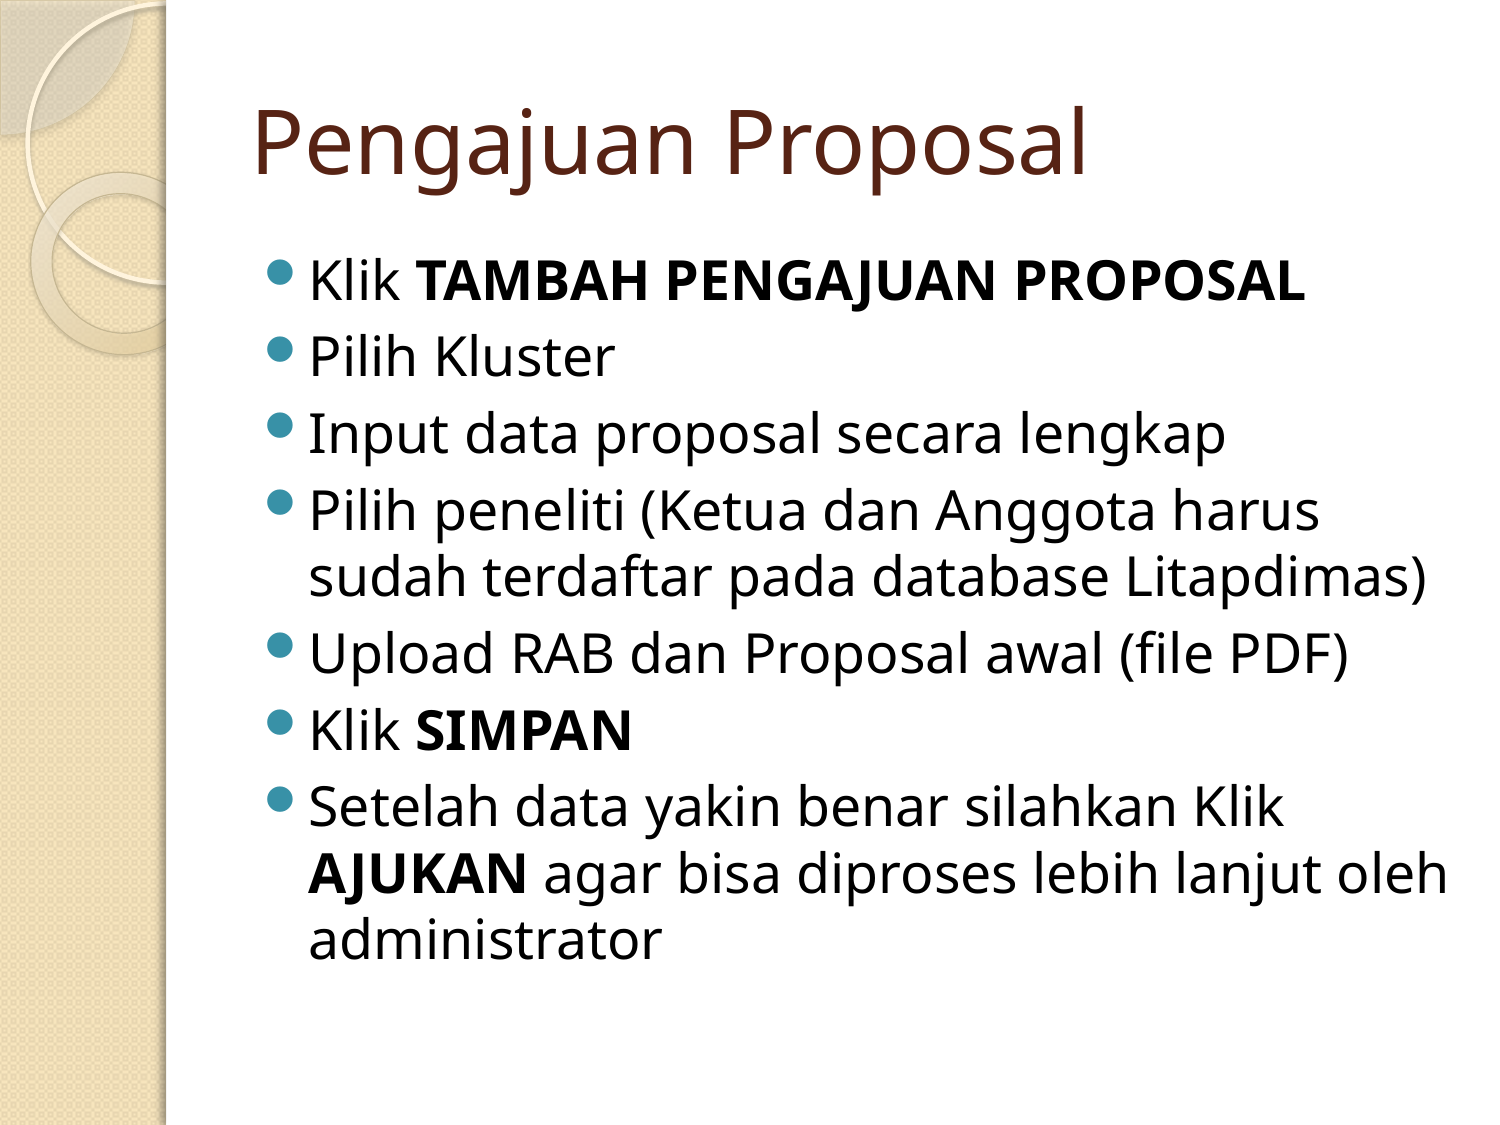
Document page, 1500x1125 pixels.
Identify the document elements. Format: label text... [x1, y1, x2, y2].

title Pengajuan Proposal [235, 45, 1466, 233]
list Klik TAMBAH PENGAJUAN PROPOSAL Pilih Kluster Input data proposal secara lengkap Pilih peneliti (Ketua dan Anggota harus sudah terdaftar pada database Litapdimas) Upload RAB dan Proposal awal (file PDF) Klik SIMPAN Setelah data yakin benar silahkan Klik AJUKAN agar bisa diproses lebih lanjut oleh administrator [235, 237, 1466, 1025]
